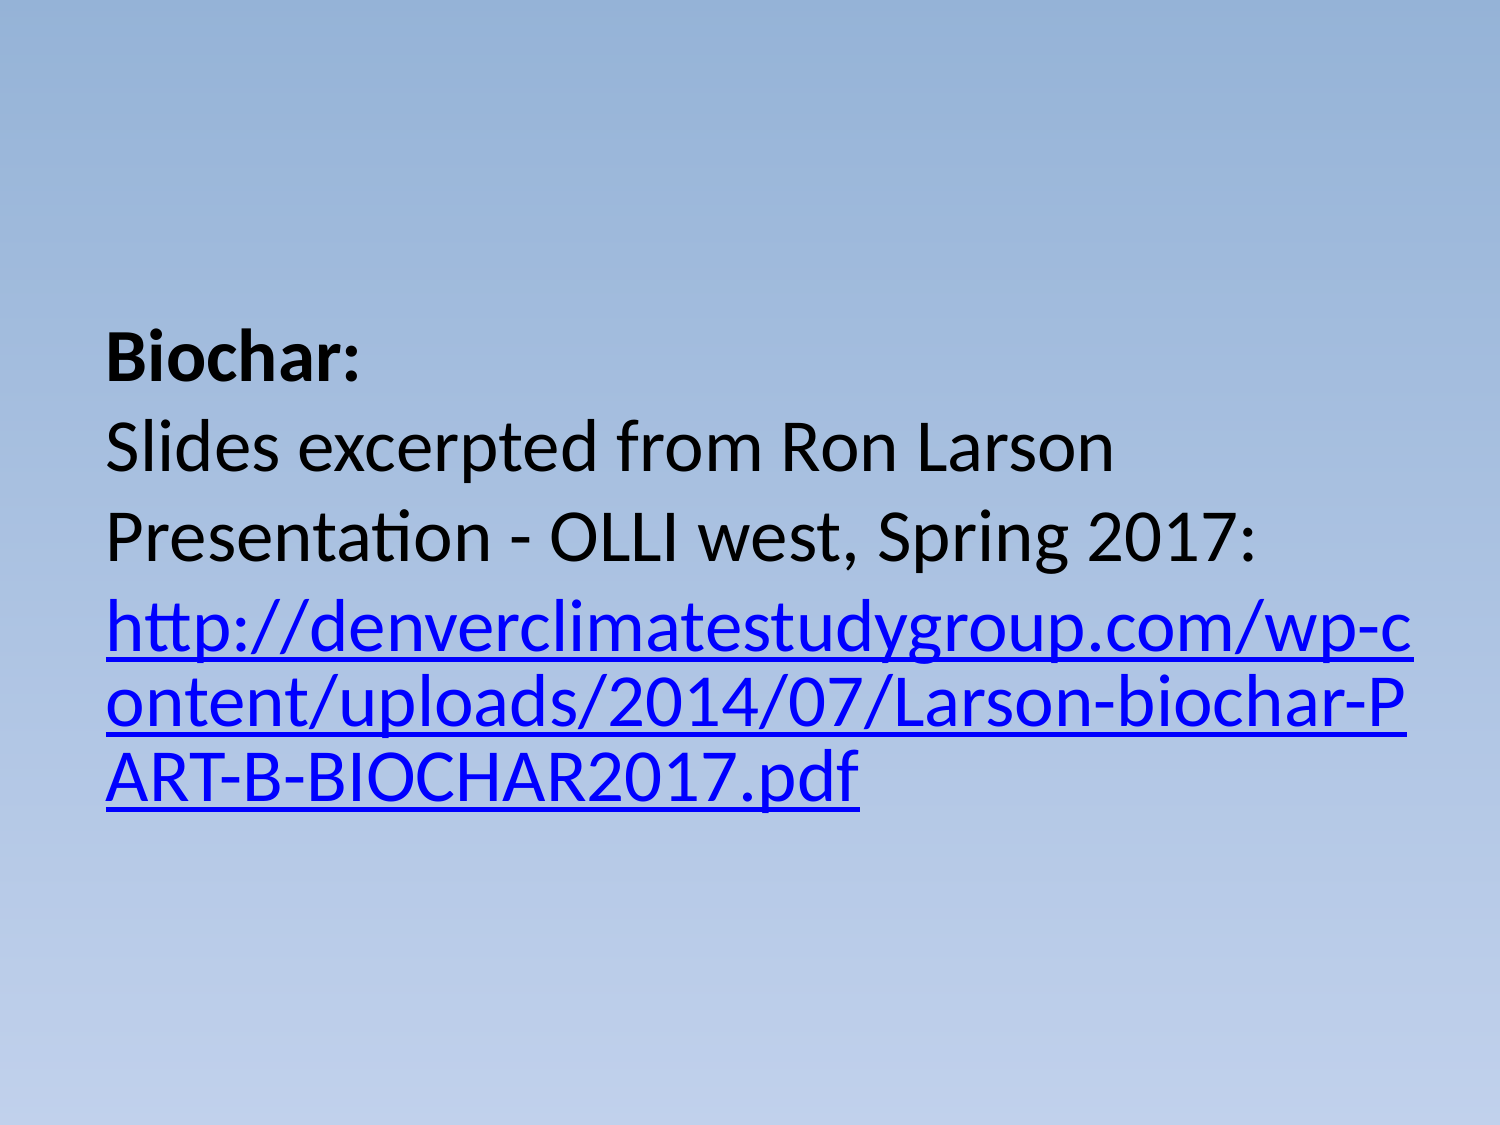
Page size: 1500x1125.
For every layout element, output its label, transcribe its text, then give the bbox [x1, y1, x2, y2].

text_box Biochar: Slides excerpted from Ron Larson Presentation - OLLI west, Spring 2017: http://denverclimatestudygroup.com/wp-content/uploads/2014/07/Larson-biochar-PART-B-BIOCHAR2017.pdf [99, 301, 1450, 763]
